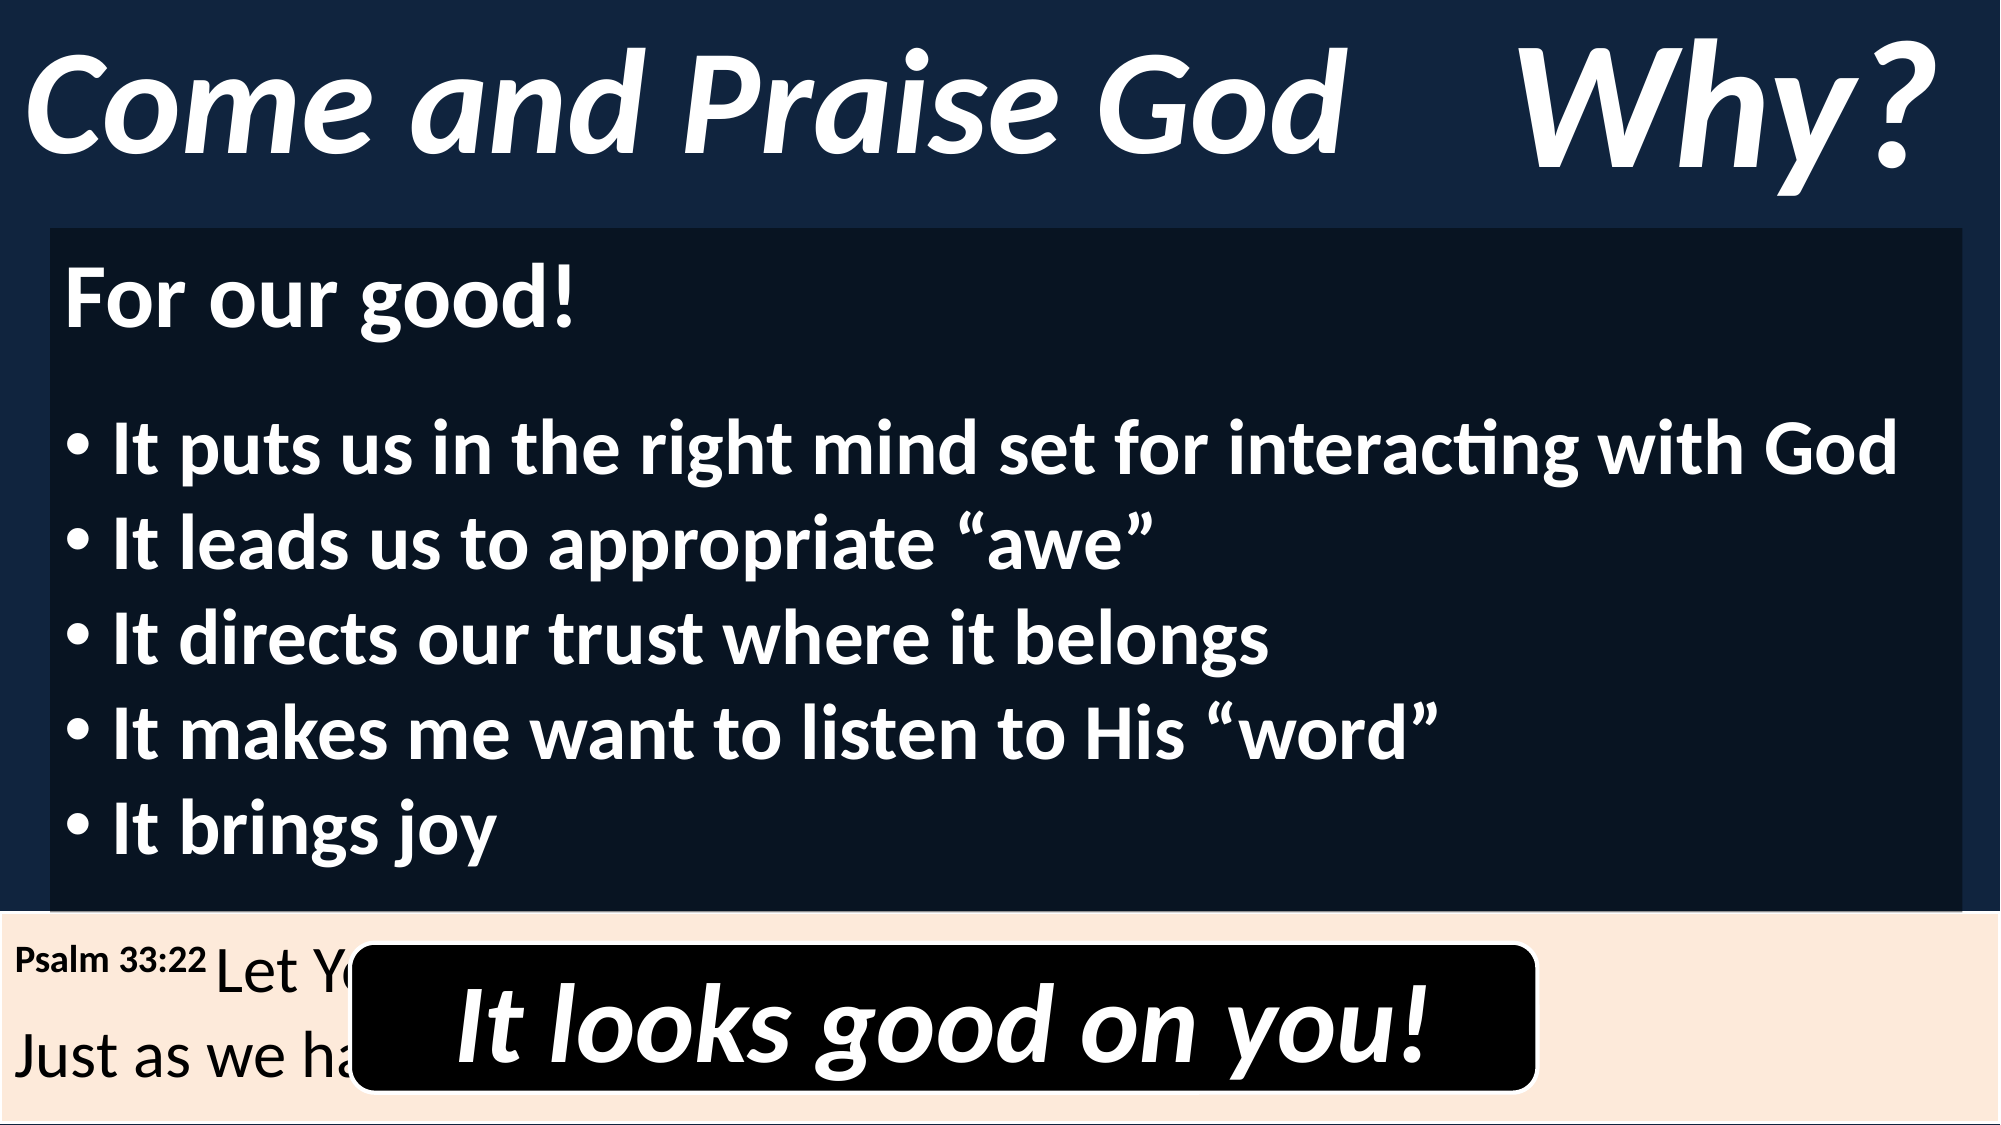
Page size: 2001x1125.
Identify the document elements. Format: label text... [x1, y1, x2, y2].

text_box It looks good on you! [347, 940, 1540, 1095]
text_box For our good! It puts us in the right mind set for interacting with God It leads us to appropriate “awe” It directs our trust where it belongs It makes me want to listen to His “word” It brings joy [48, 226, 1965, 914]
text_box Why? [1485, 24, 1990, 163]
text_box Come and Praise God [0, 0, 1375, 188]
text_box Psalm 33:22 Let Your favor, Lord, be upon us, Just as we have waited for You. [0, 910, 2000, 1125]
